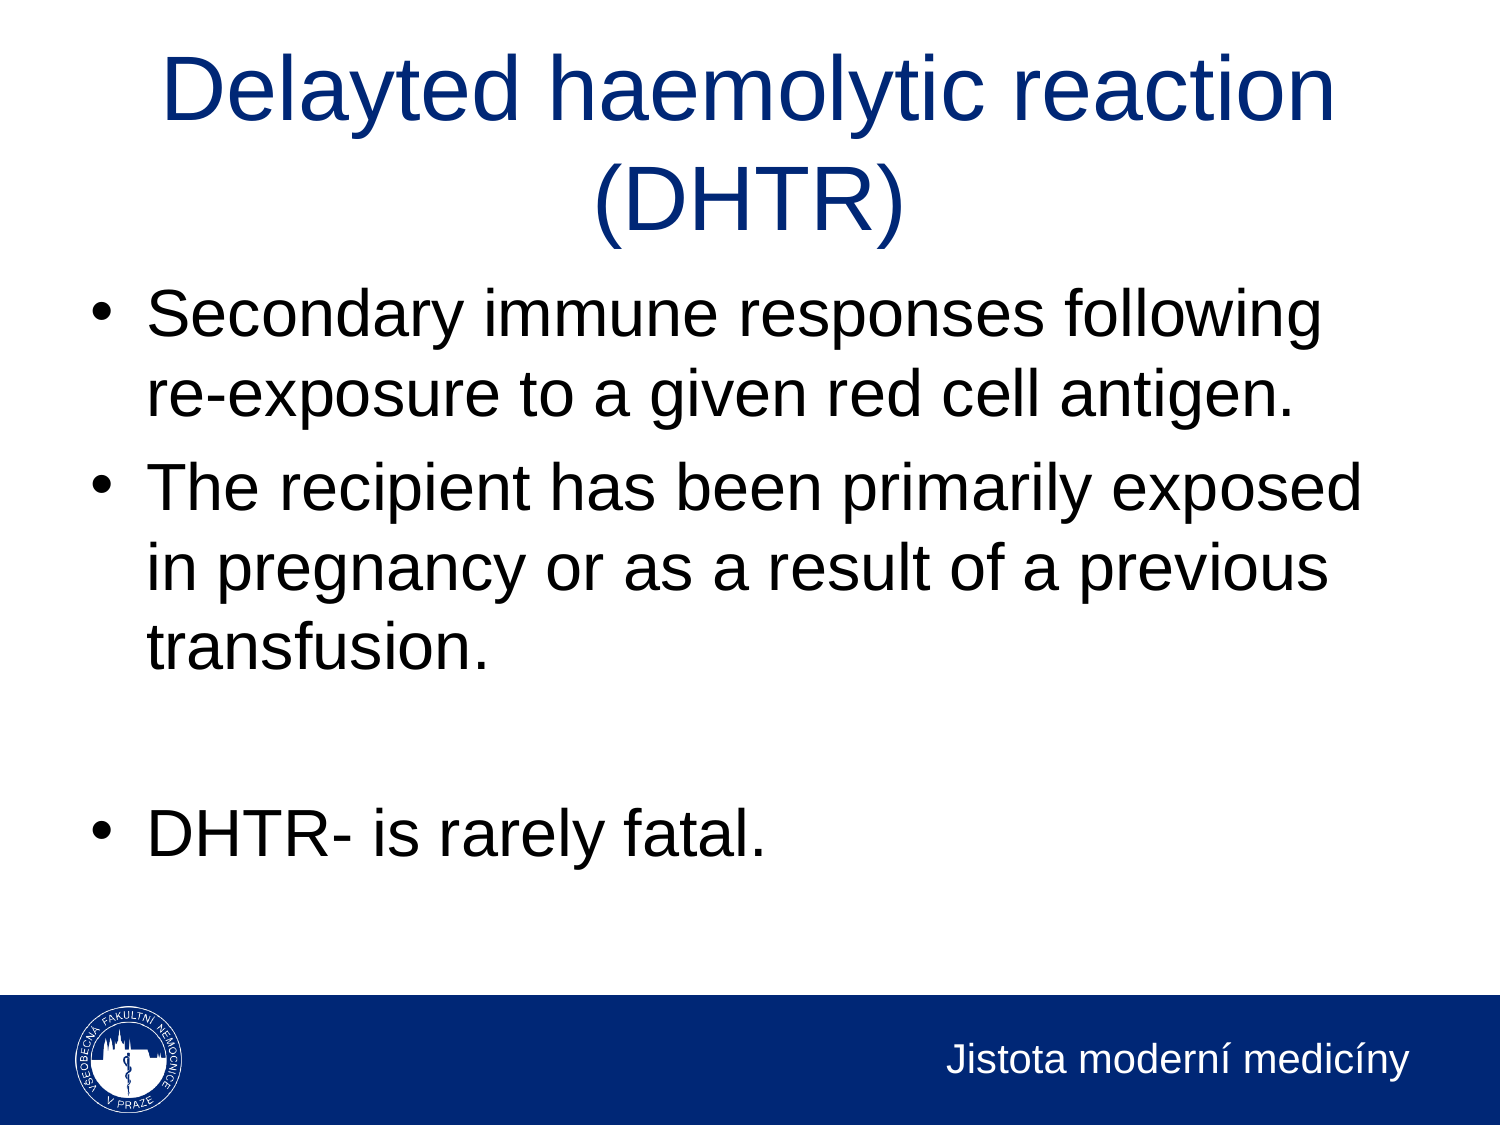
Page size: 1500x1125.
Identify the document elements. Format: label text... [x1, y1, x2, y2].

title Delayted haemolytic reaction (DHTR) [75, 45, 1425, 233]
list Secondary immune responses following re-exposure to a given red cell antigen. The recipient has been primarily exposed in pregnancy or as a result of a previous transfusion. DHTR- is rarely fatal. [75, 262, 1425, 941]
picture [75, 1006, 182, 1113]
